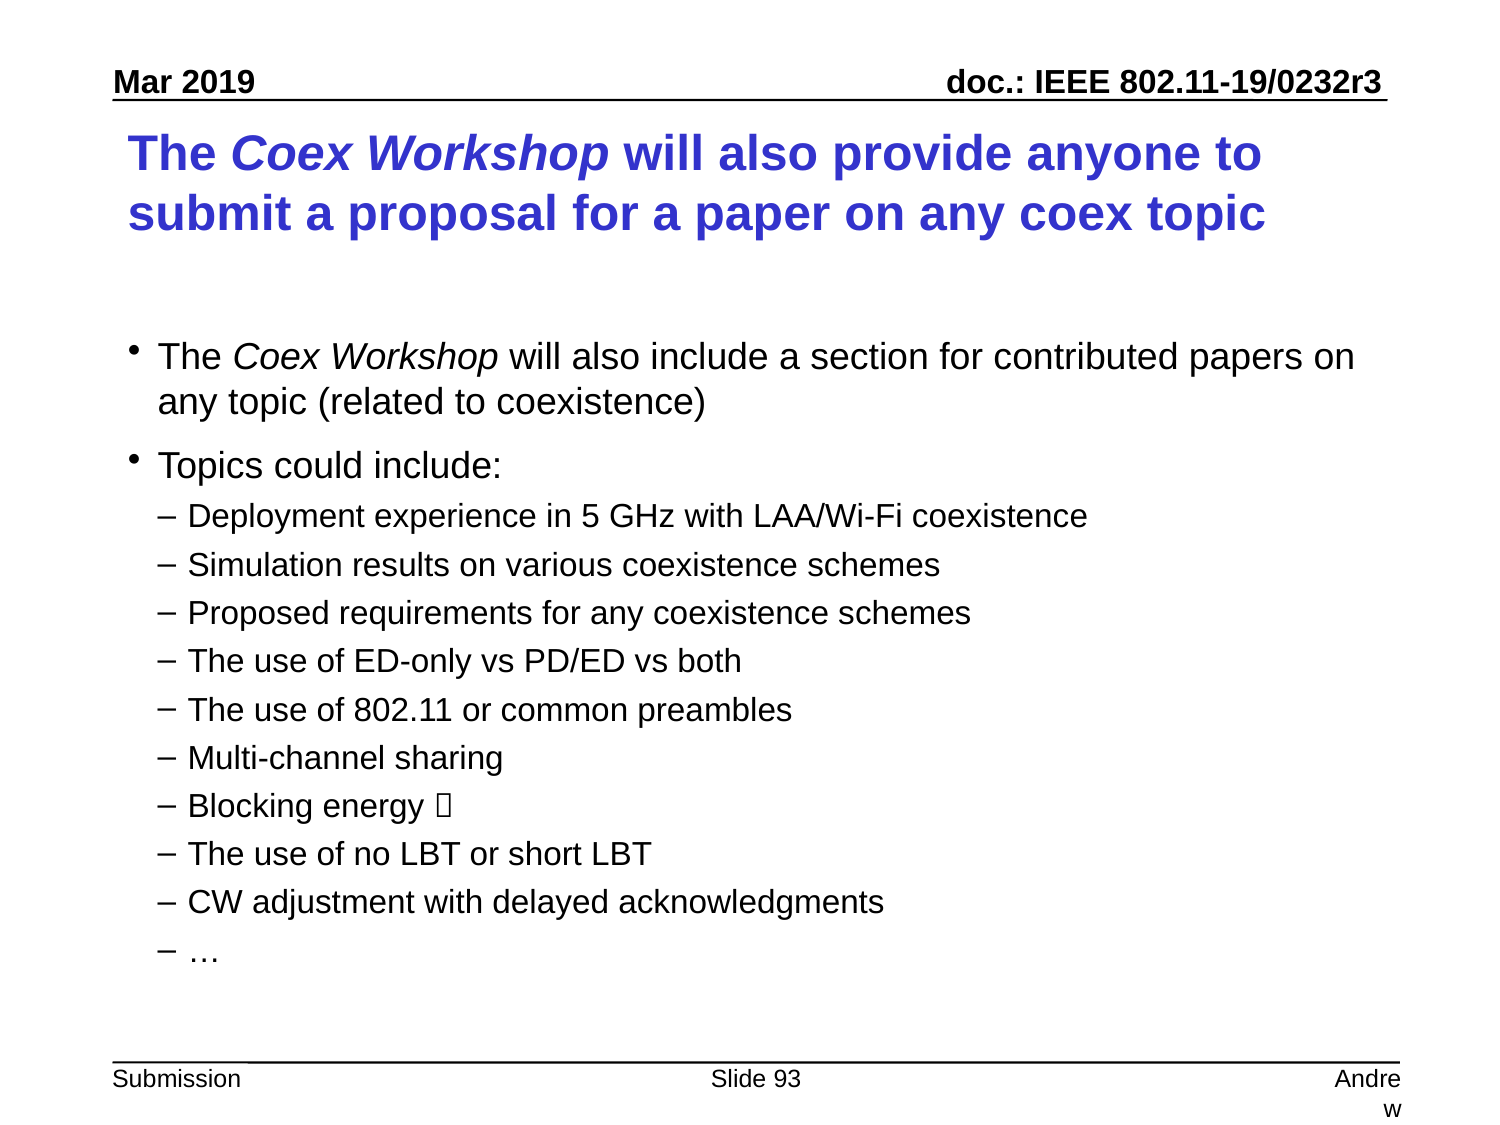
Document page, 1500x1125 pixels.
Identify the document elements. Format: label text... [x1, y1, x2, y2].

list The Coex Workshop will also include a section for contributed papers on any topic (related to coexistence) Topics could include: Deployment experience in 5 GHz with LAA/Wi-Fi coexistence Simulation results on various coexistence schemes Proposed requirements for any coexistence schemes The use of ED-only vs PD/ED vs both The use of 802.11 or common preambles Multi-channel sharing Blocking energy  The use of no LBT or short LBT CW adjustment with delayed acknowledgments … [112, 324, 1388, 1000]
slide_number Slide 93 [709, 1061, 803, 1093]
footer Andrew Myles, Cisco [1320, 1061, 1402, 1093]
title The Coex Workshop will also provide anyone to submit a proposal for a paper on any coex topic [112, 112, 1388, 288]
